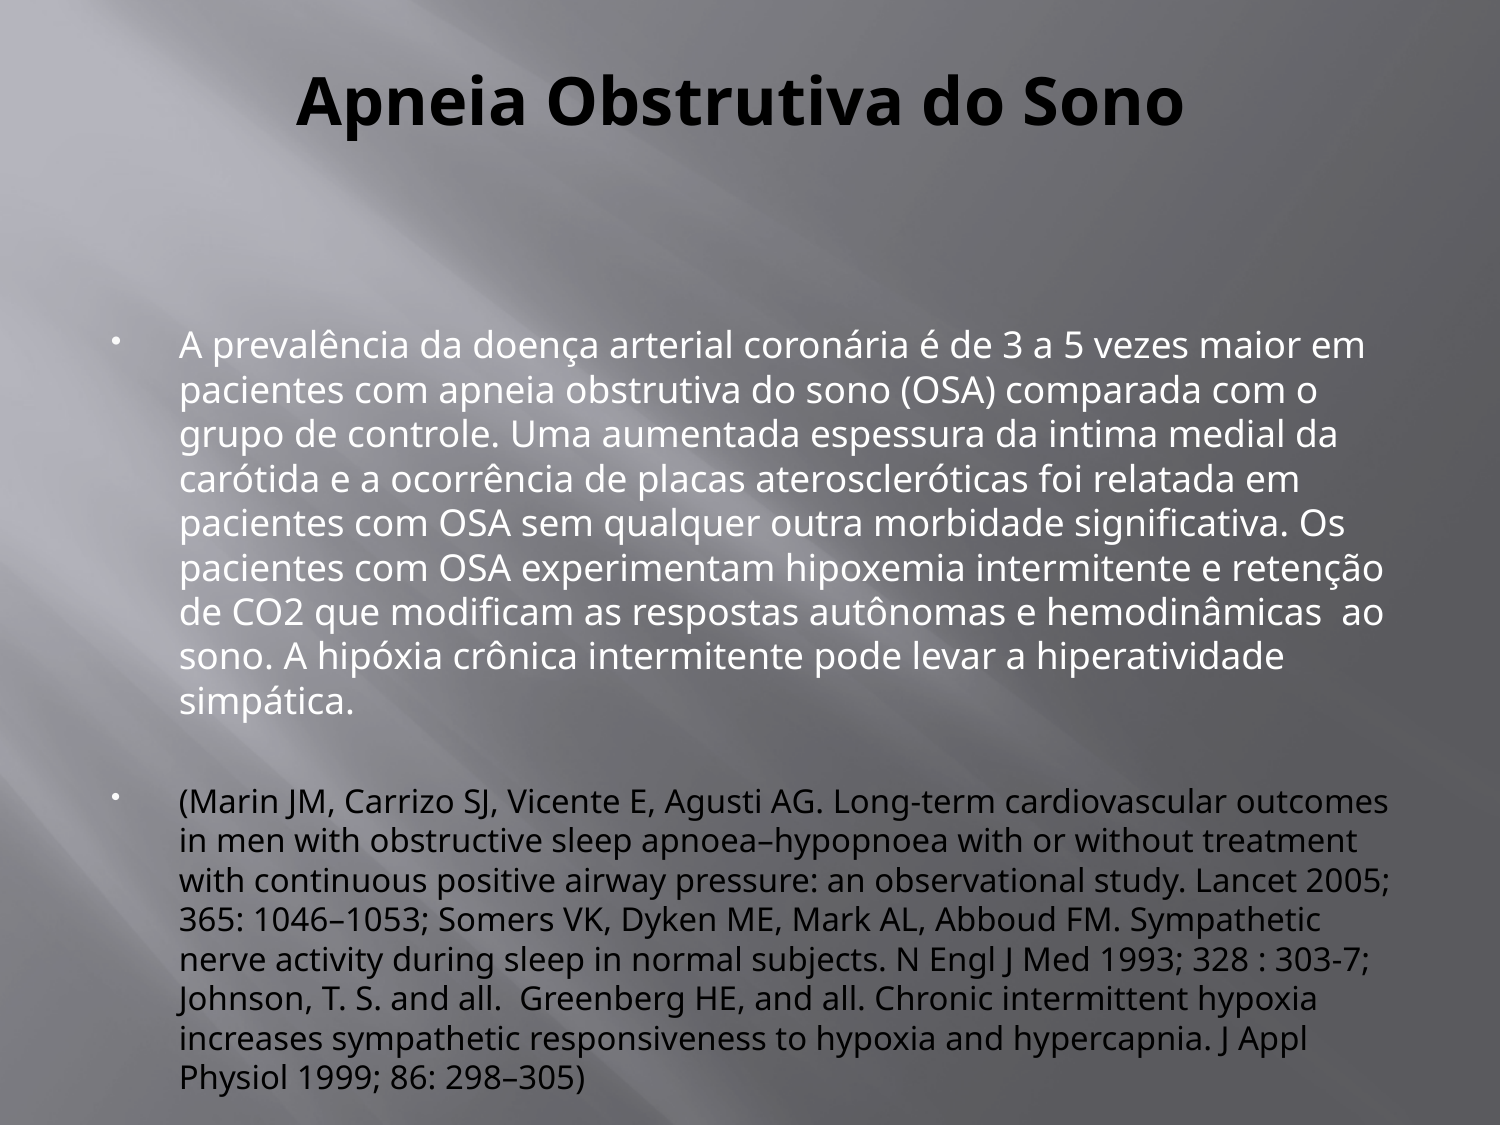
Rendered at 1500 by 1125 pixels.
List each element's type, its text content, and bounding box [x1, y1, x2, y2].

title Apneia Obstrutiva do Sono [75, 45, 1425, 233]
list A prevalência da doença arterial coronária é de 3 a 5 vezes maior em pacientes com apneia obstrutiva do sono (OSA) comparada com o grupo de controle. Uma aumentada espessura da intima medial da carótida e a ocorrência de placas ateroscleróticas foi relatada em pacientes com OSA sem qualquer outra morbidade significativa. Os pacientes com OSA experimentam hipoxemia intermitente e retenção de CO2 que modificam as respostas autônomas e hemodinâmicas ao sono. A hipóxia crônica intermitente pode levar a hiperatividade simpática. (Marin JM, Carrizo SJ, Vicente E, Agusti AG. Long-term cardiovascular outcomes in men with obstructive sleep apnoea–hypopnoea with or without treatment with continuous positive airway pressure: an observational study. Lancet 2005; 365: 1046–1053; Somers VK, Dyken ME, Mark AL, Abboud FM. Sympathetic nerve activity during sleep in normal subjects. N Engl J Med 1993; 328 : 303-7; Johnson, T. S. and all. Greenberg HE, and all. Chronic intermittent hypoxia increases sympathetic responsiveness to hypoxia and hypercapnia. J Appl Physiol 1999; 86: 298–305) [75, 262, 1425, 1106]
